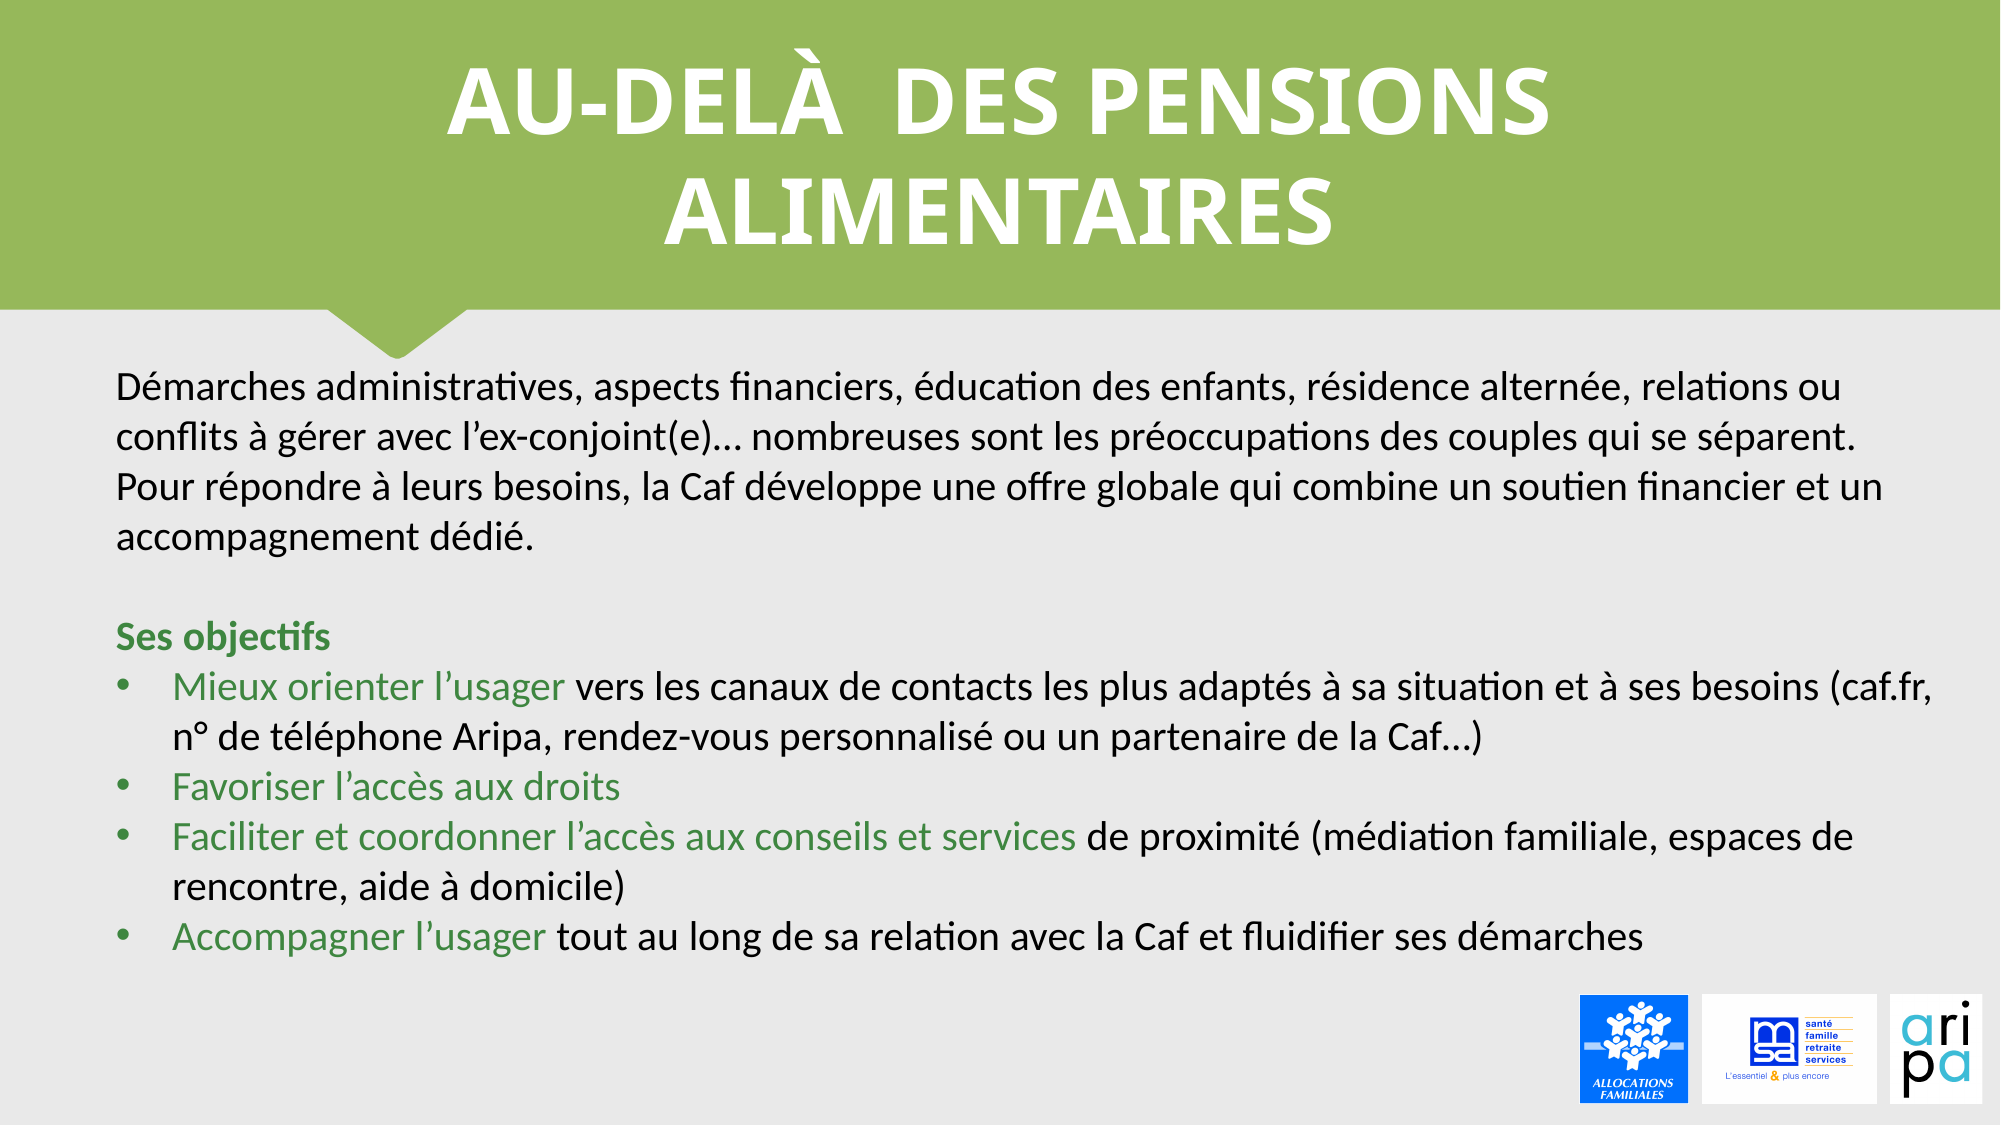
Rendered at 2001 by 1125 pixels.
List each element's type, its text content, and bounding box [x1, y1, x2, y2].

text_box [1579, 993, 1983, 1104]
title AU-DELÀ DES PENSIONS ALIMENTAIRES [132, 73, 1868, 233]
text_box Démarches administratives, aspects financiers, éducation des enfants, résidence alternée, relations ou conflits à gérer avec l’ex-conjoint(e)… nombreuses sont les préoccupations des couples qui se séparent. Pour répondre à leurs besoins, la Caf développe une offre globale qui combine un soutien financier et un accompagnement dédié. Ses objectifs Mieux orienter l’usager vers les canaux de contacts les plus adaptés à sa situation et à ses besoins (caf.fr, n° de téléphone Aripa, rendez-vous personnalisé ou un partenaire de la Caf…) Favoriser l’accès aux droits Faciliter et coordonner l’accès aux conseils et services de proximité (médiation familiale, espaces de rencontre, aide à domicile) Accompagner l’usager tout au long de sa relation avec la Caf et fluidifier ses démarches [101, 351, 1987, 1017]
